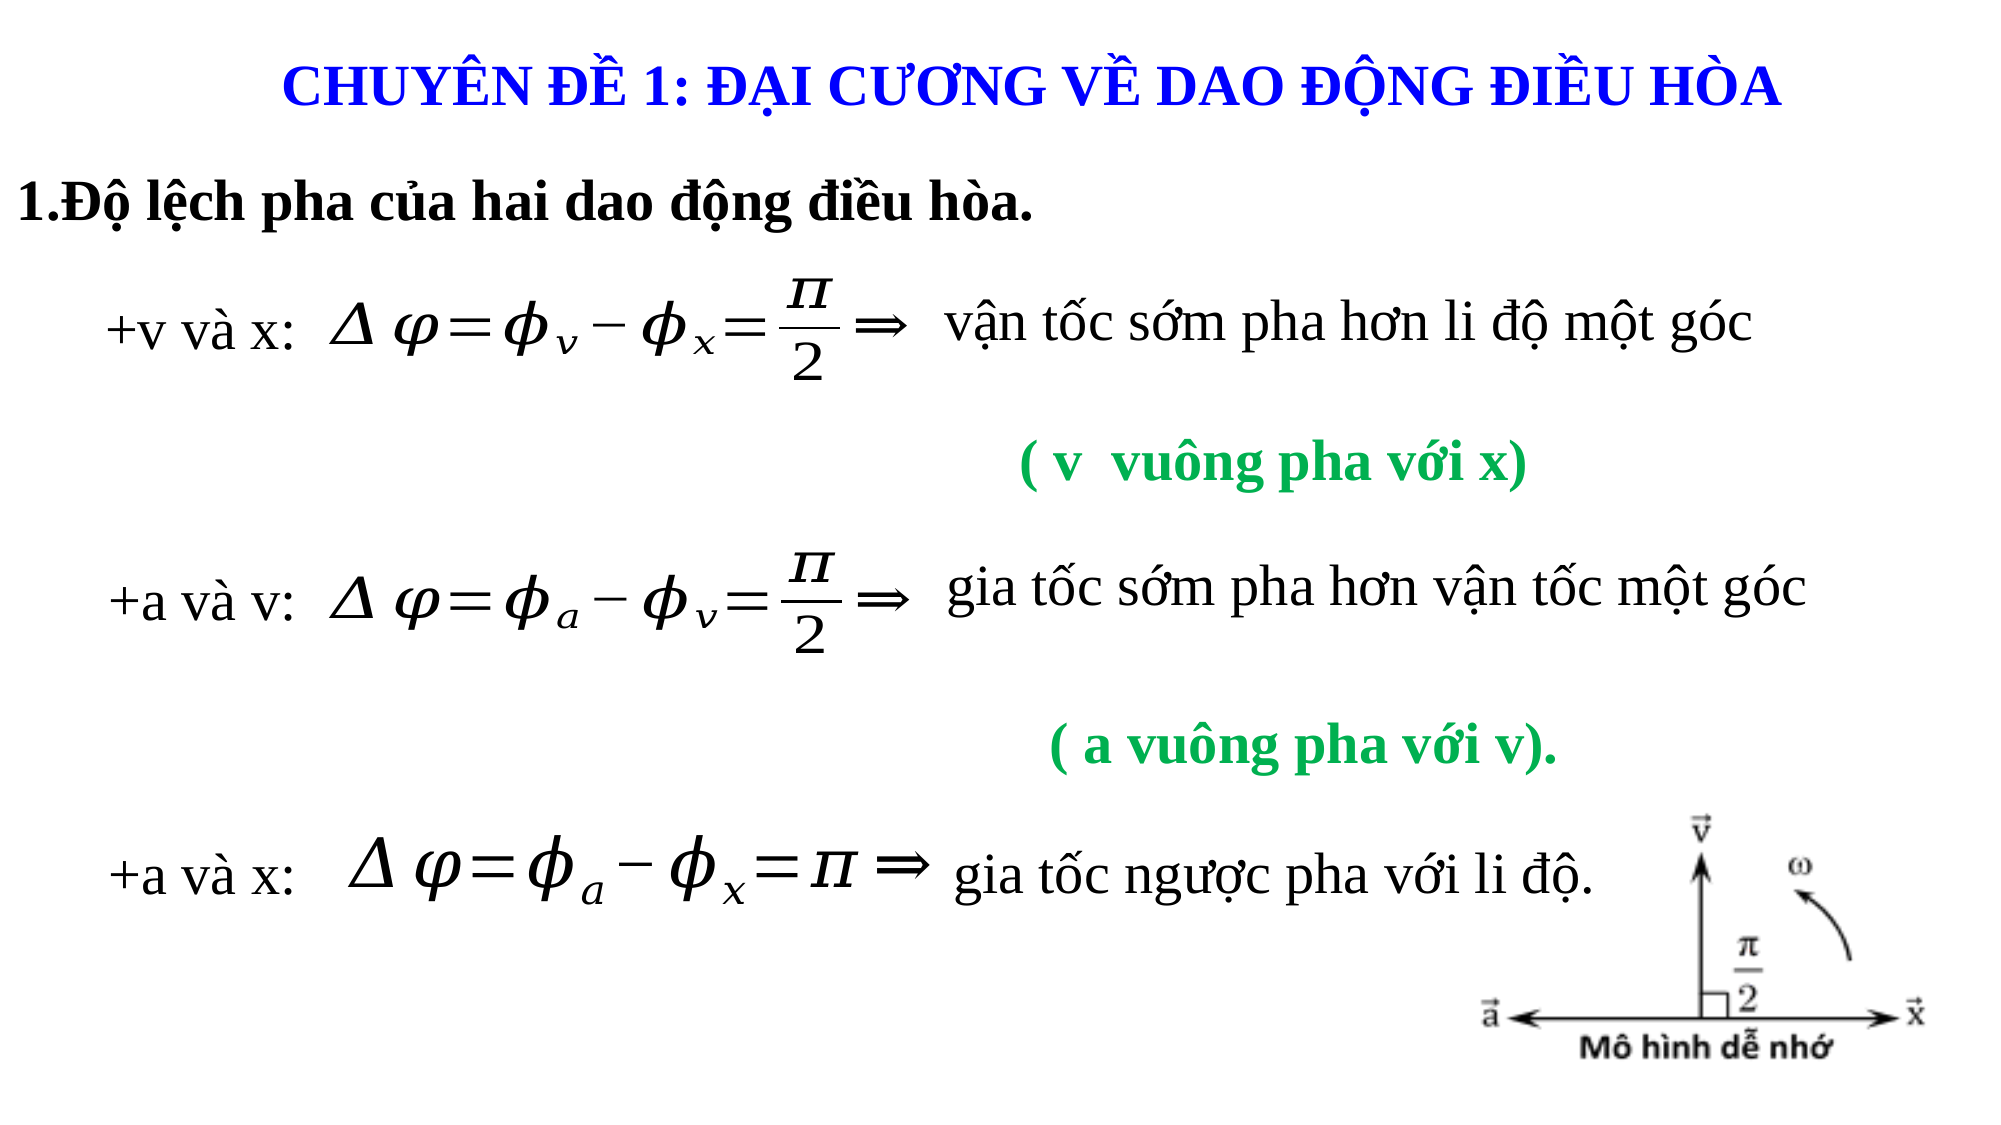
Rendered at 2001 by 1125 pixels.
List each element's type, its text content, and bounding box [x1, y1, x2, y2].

text_box +v và x: [90, 283, 327, 369]
text_box ( a vuông pha với v). [1034, 692, 1588, 783]
text_box CHUYÊN ĐỀ 1: ĐẠI CƯƠNG VỀ DAO ĐỘNG ĐIỀU HÒA [199, 35, 1864, 125]
text_box ( v vuông pha với x) [1004, 409, 1544, 500]
text_box +a và x: [93, 828, 327, 914]
picture [1456, 797, 1954, 1084]
text_box gia tốc ngược pha với li độ. [938, 827, 1456, 913]
text_box +a và v: [93, 554, 327, 640]
text_box 1.Độ lệch pha của hai dao động điều hòa. [2, 149, 1050, 240]
